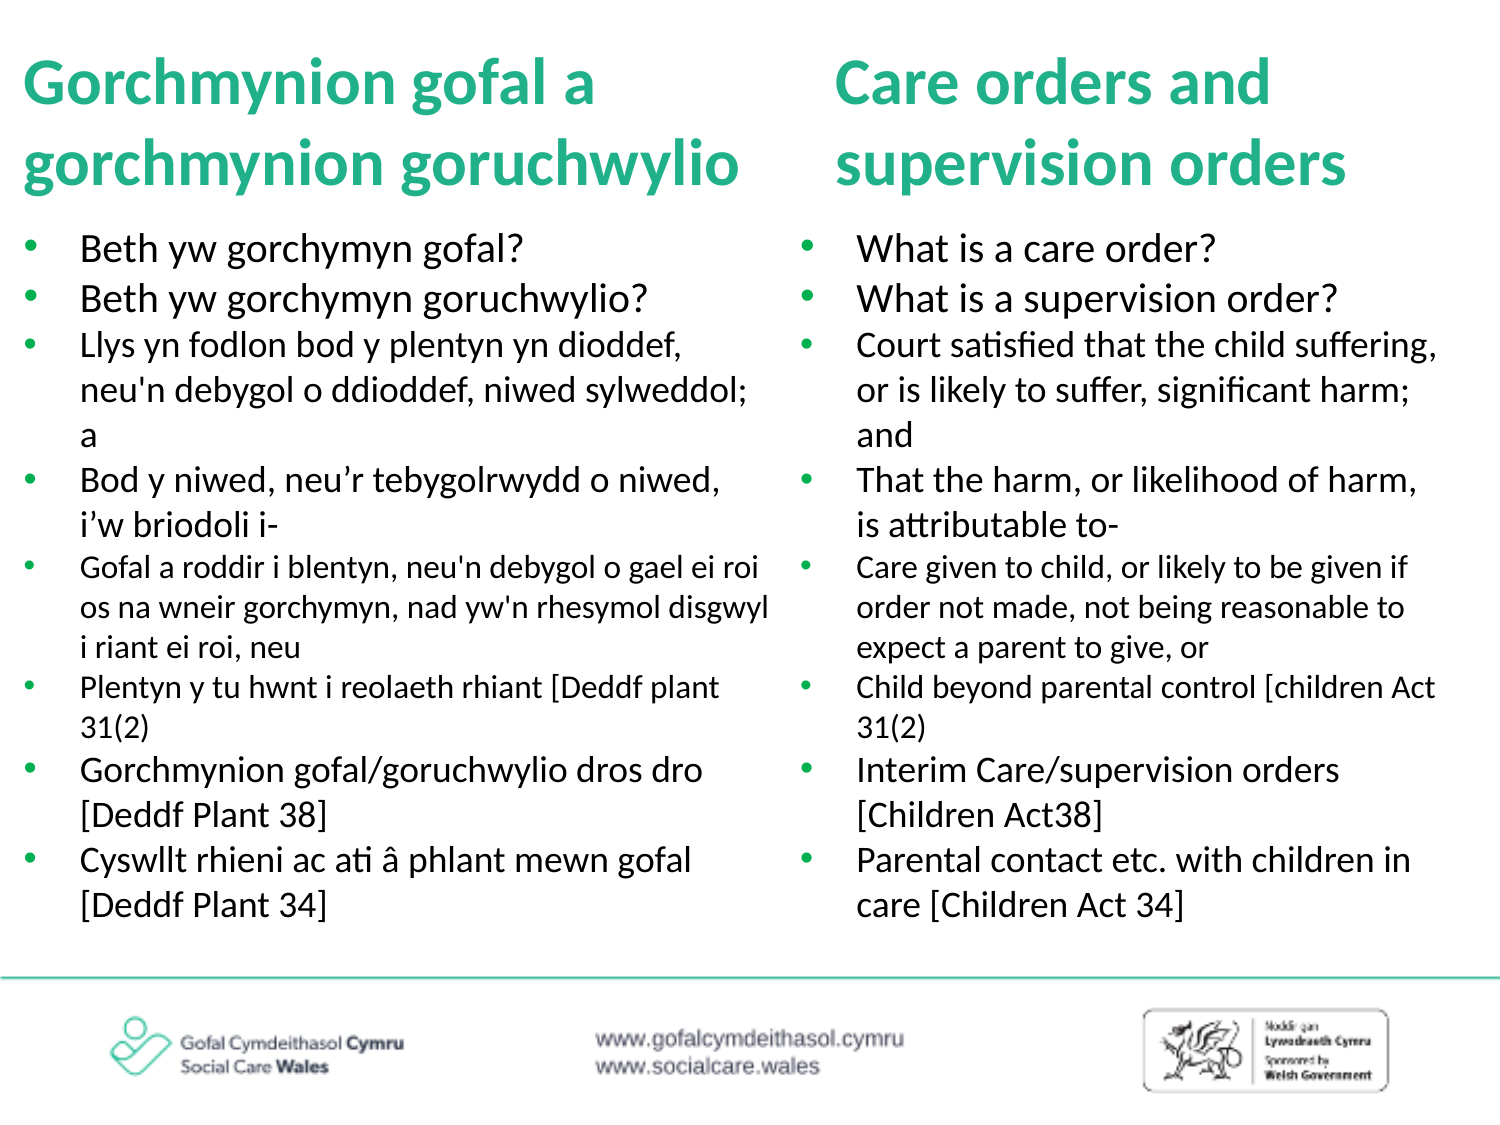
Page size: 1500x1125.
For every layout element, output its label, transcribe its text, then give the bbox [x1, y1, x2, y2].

text_box Care orders and supervision orders [860, 30, 1500, 206]
text_box Beth yw gorchymyn gofal? Beth yw gorchymyn goruchwylio? Llys yn fodlon bod y plentyn yn dioddef, neu'n debygol o ddioddef, niwed sylweddol; a Bod y niwed, neu’r tebygolrwydd o niwed, i’w briodoli i- Gofal a roddir i blentyn, neu'n debygol o gael ei roi os na wneir gorchymyn, nad yw'n rhesymol disgwyl i riant ei roi, neu Plentyn y tu hwnt i reolaeth rhiant [Deddf plant 31(2) Gorchmynion gofal/goruchwylio dros dro [Deddf Plant 38] Cyswllt rhieni ac ati â phlant mewn gofal [Deddf Plant 34] [8, 213, 786, 933]
picture [0, 975, 1500, 1125]
text_box What is a care order? What is a supervision order? Court satisfied that the child suffering, or is likely to suffer, significant harm; and That the harm, or likelihood of harm, is attributable to- Care given to child, or likely to be given if order not made, not being reasonable to expect a parent to give, or Child beyond parental control [children Act 31(2) Interim Care/supervision orders [Children Act38] Parental contact etc. with children in care [Children Act 34] [786, 213, 1459, 933]
text_box Gorchmynion gofal a gorchmynion goruchwylio [8, 30, 860, 206]
